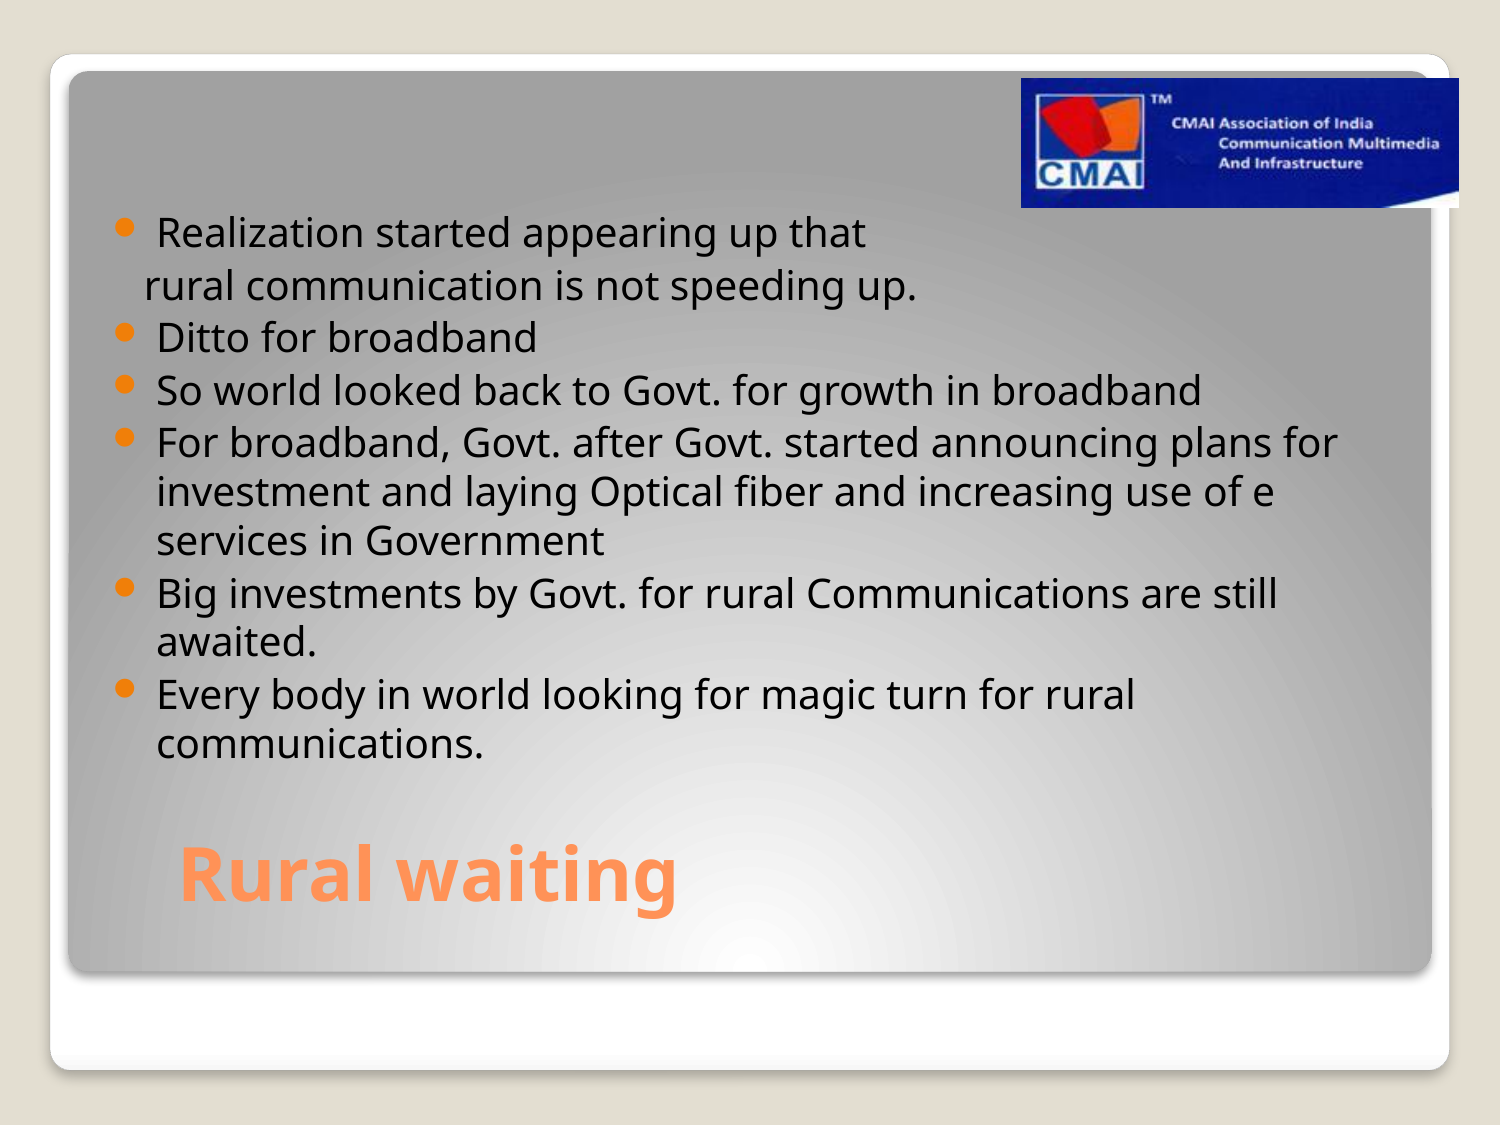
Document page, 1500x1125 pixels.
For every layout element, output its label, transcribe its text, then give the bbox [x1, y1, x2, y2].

picture [1021, 77, 1459, 209]
title Rural waiting [64, 751, 1408, 924]
list Realization started appearing up that rural communication is not speeding up. Ditto for broadband So world looked back to Govt. for growth in broadband For broadband, Govt. after Govt. started announcing plans for investment and laying Optical fiber and increasing use of e services in Government Big investments by Govt. for rural Communications are still awaited. Every body in world looking for magic turn for rural communications. [82, 86, 1425, 774]
